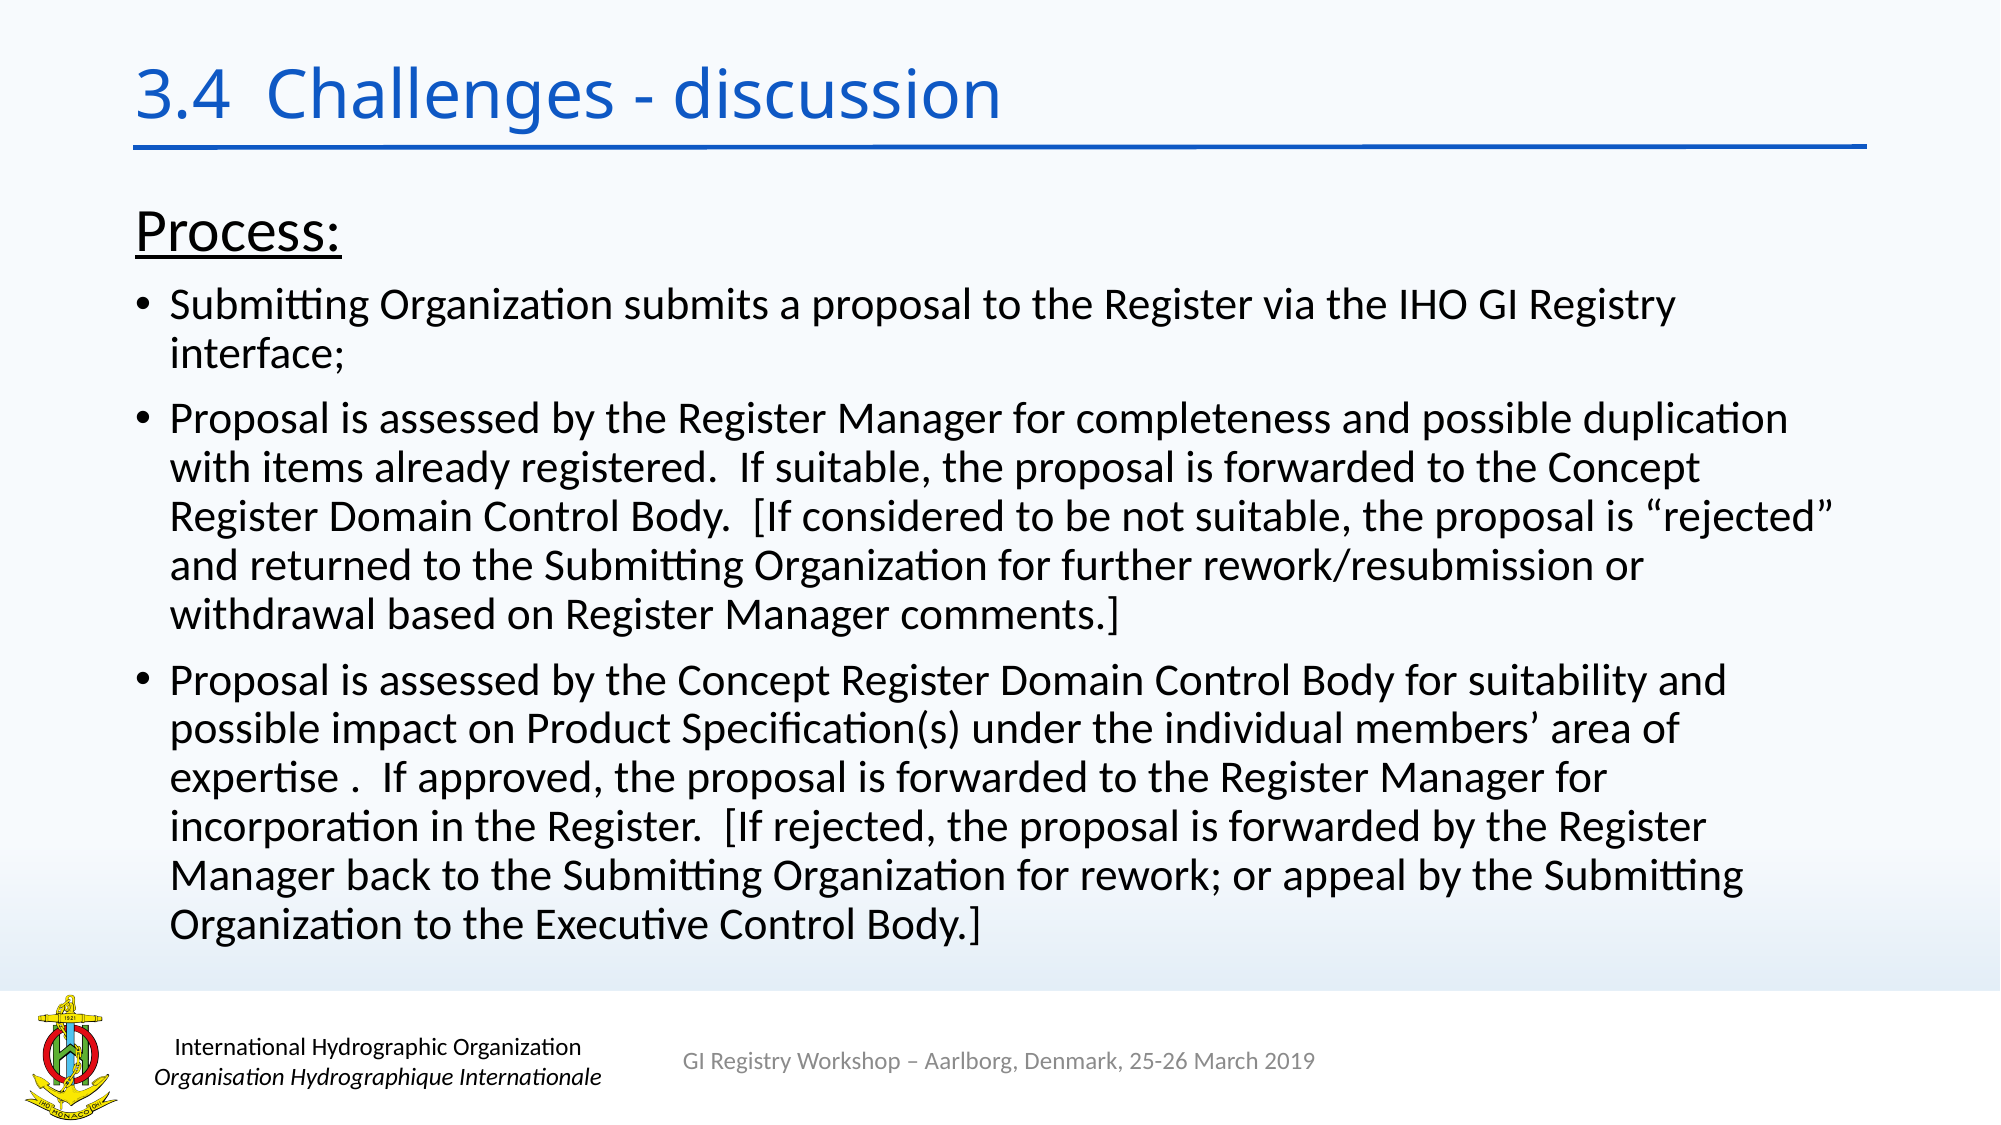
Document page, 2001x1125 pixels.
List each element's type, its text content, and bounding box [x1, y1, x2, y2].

picture [17, 990, 122, 1125]
list Process: Submitting Organization submits a proposal to the Register via the IHO GI Registry interface; Proposal is assessed by the Register Manager for completeness and possible duplication with items already registered. If suitable, the proposal is forwarded to the Concept Register Domain Control Body. [If considered to be not suitable, the proposal is “rejected” and returned to the Submitting Organization for further rework/resubmission or withdrawal based on Register Manager comments.] Proposal is assessed by the Concept Register Domain Control Body for suitability and possible impact on Product Specification(s) under the individual members’ area of expertise . If approved, the proposal is forwarded to the Register Manager for incorporation in the Register. [If rejected, the proposal is forwarded by the Register Manager back to the Submitting Organization for rework; or appeal by the Submitting Organization to the Executive Control Body.] [120, 190, 1873, 958]
title 3.4 Challenges - discussion [120, 52, 1846, 142]
footer GI Registry Workshop – Aarlborg, Denmark, 25-26 March 2019 [662, 1029, 1338, 1090]
